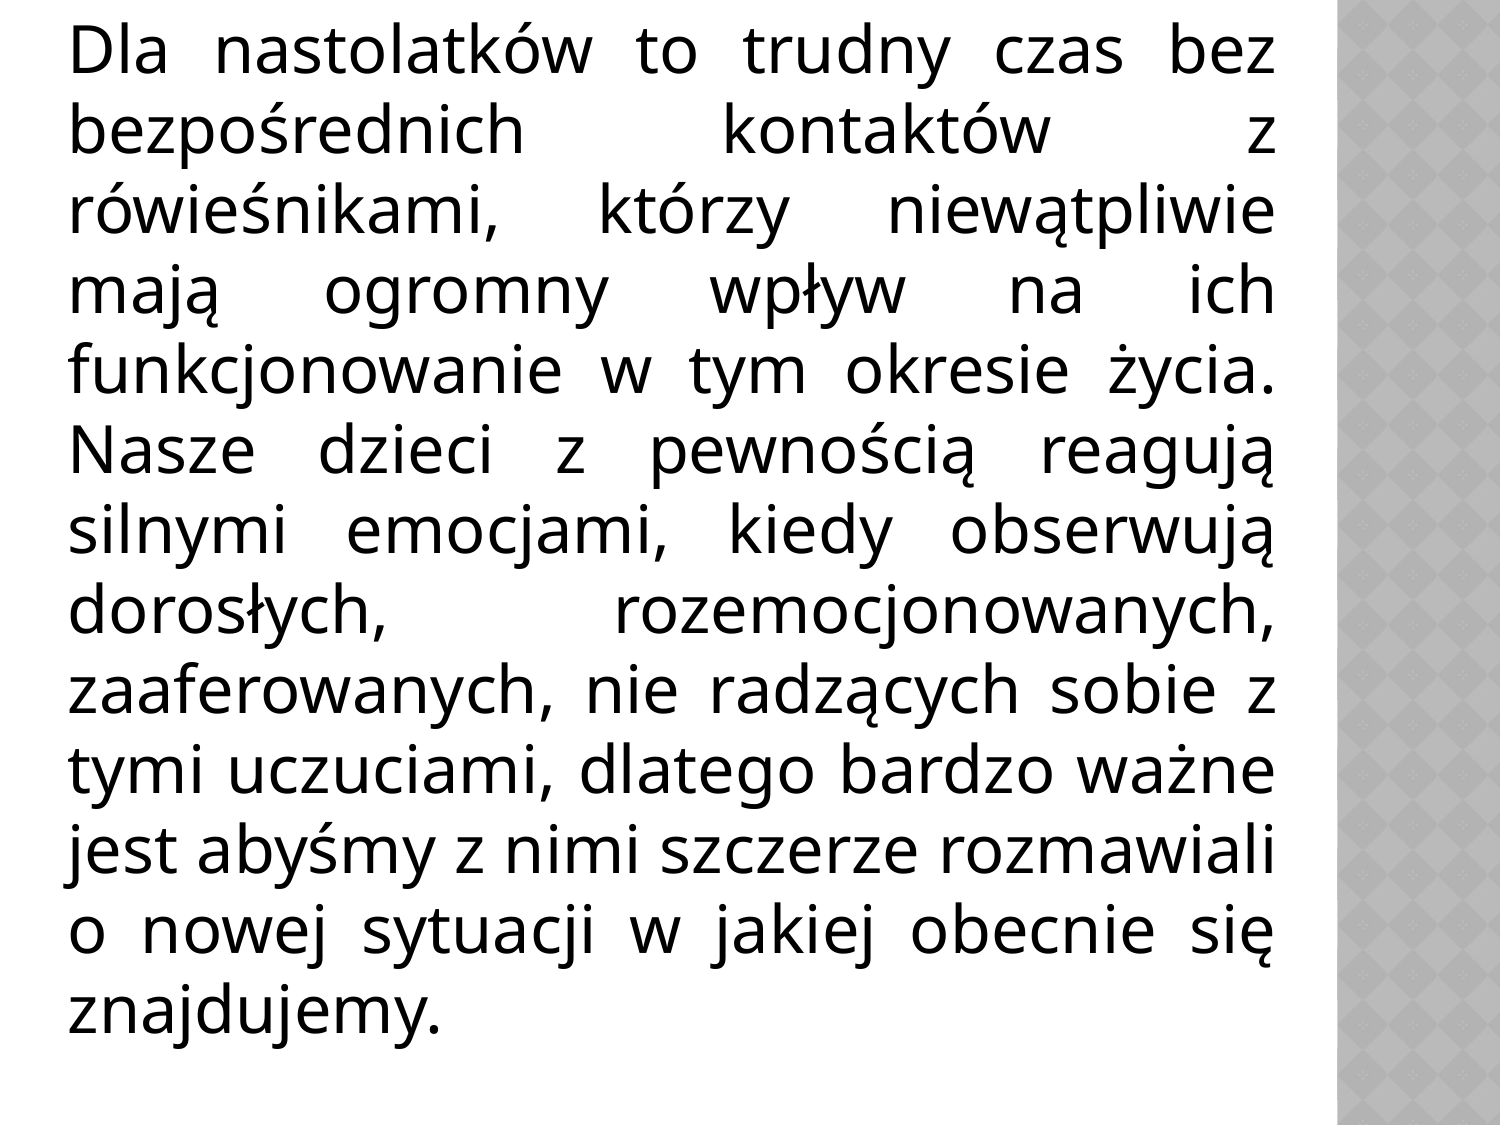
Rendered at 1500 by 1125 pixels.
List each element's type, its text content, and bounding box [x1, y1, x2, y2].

text_box Dla nastolatków to trudny czas bez bezpośrednich kontaktów z rówieśnikami, którzy niewątpliwie mają ogromny wpływ na ich funkcjonowanie w tym okresie życia. Nasze dzieci z pewnością reagują silnymi emocjami, kiedy obserwują dorosłych, rozemocjonowanych, zaaferowanych, nie radzących sobie z tymi uczuciami, dlatego bardzo ważne jest abyśmy z nimi szczerze rozmawiali o nowej sytuacji w jakiej obecnie się znajdujemy. [53, 0, 1294, 1055]
